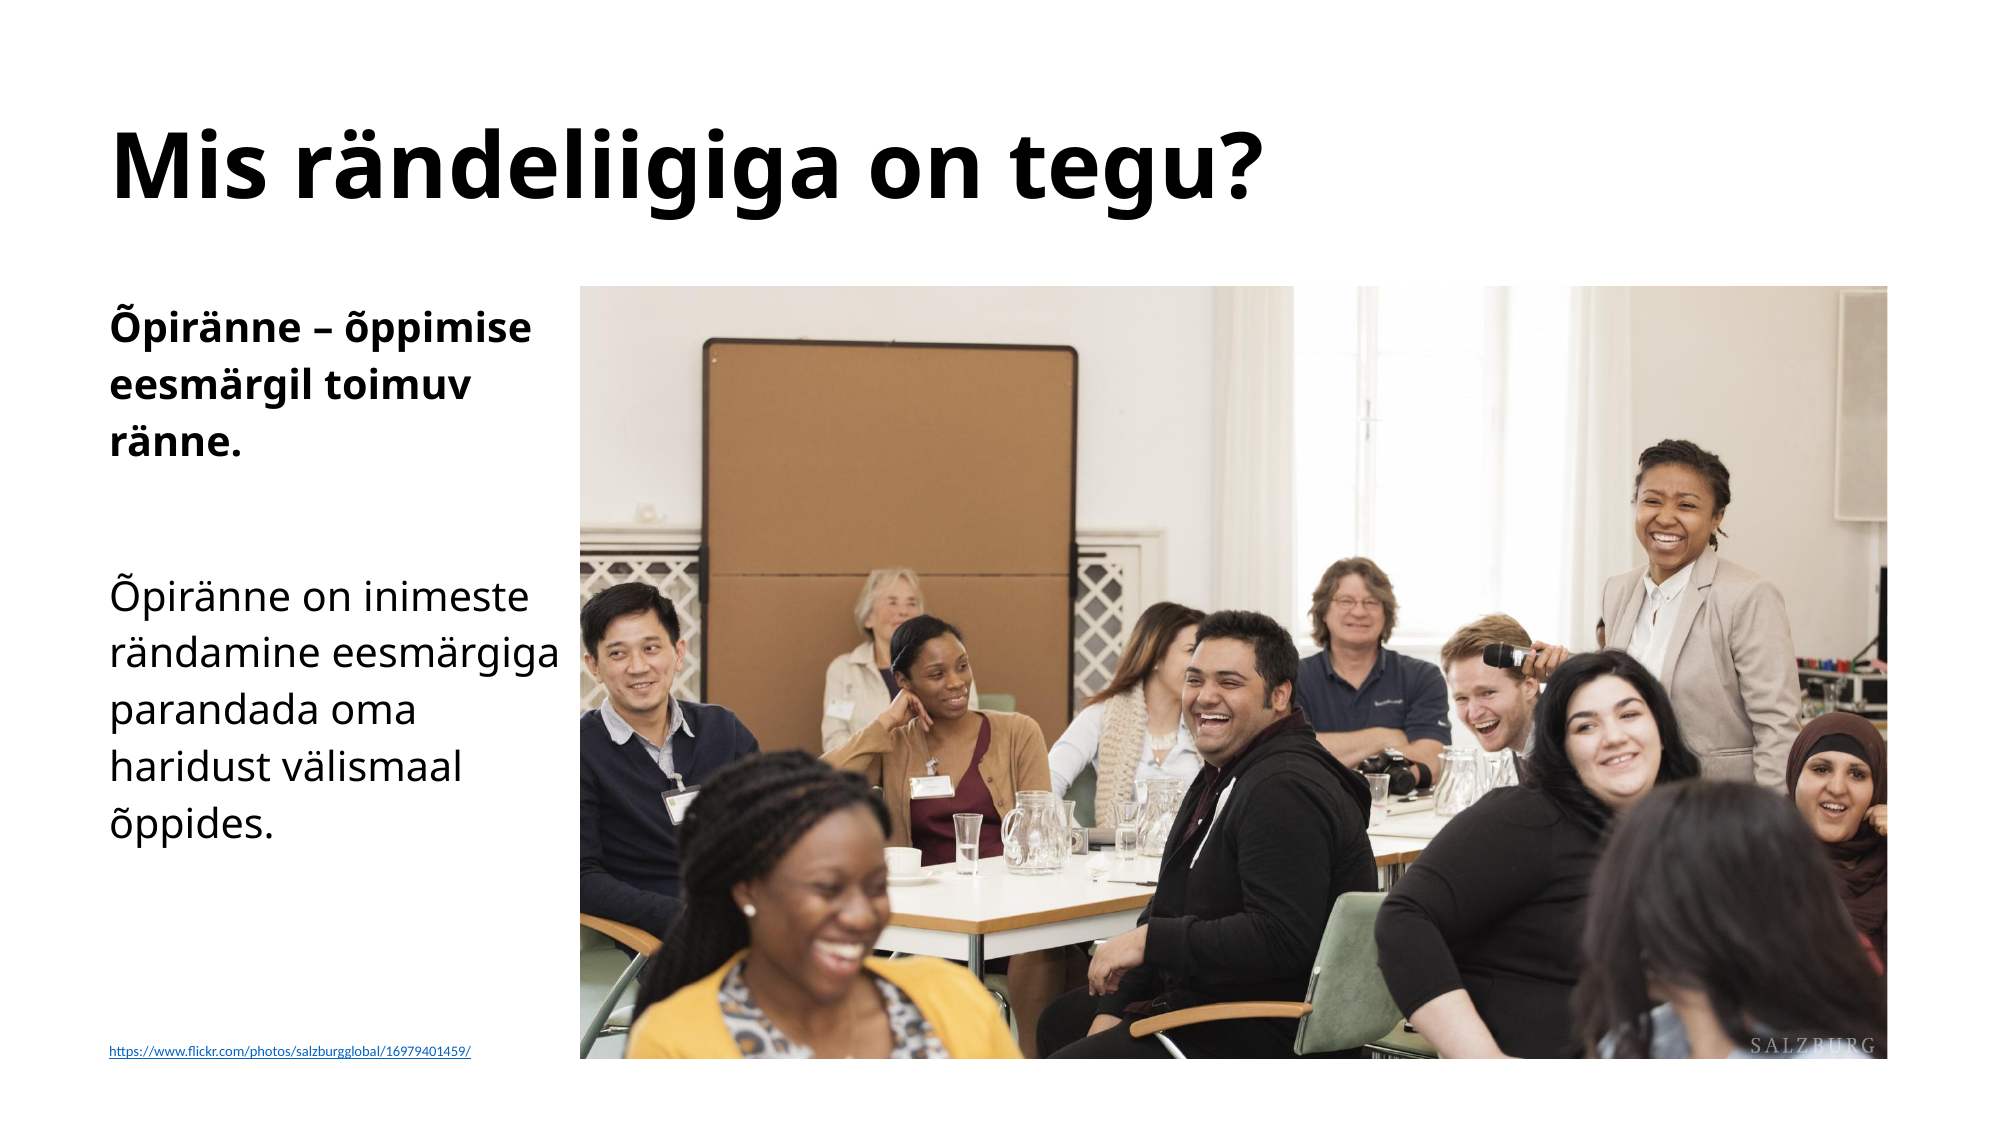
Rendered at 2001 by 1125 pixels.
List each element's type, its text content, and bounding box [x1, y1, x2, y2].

text_box https://www.flickr.com/photos/salzburgglobal/16979401459/ [94, 1030, 503, 1096]
picture [579, 285, 1888, 1059]
list Õpiränne – õppimise eesmärgil toimuv ränne. Õpiränne on inimeste rändamine eesmärgiga parandada oma haridust välismaal õppides. [94, 286, 577, 876]
title Mis rändeliigiga on tegu? [94, 59, 1820, 278]
